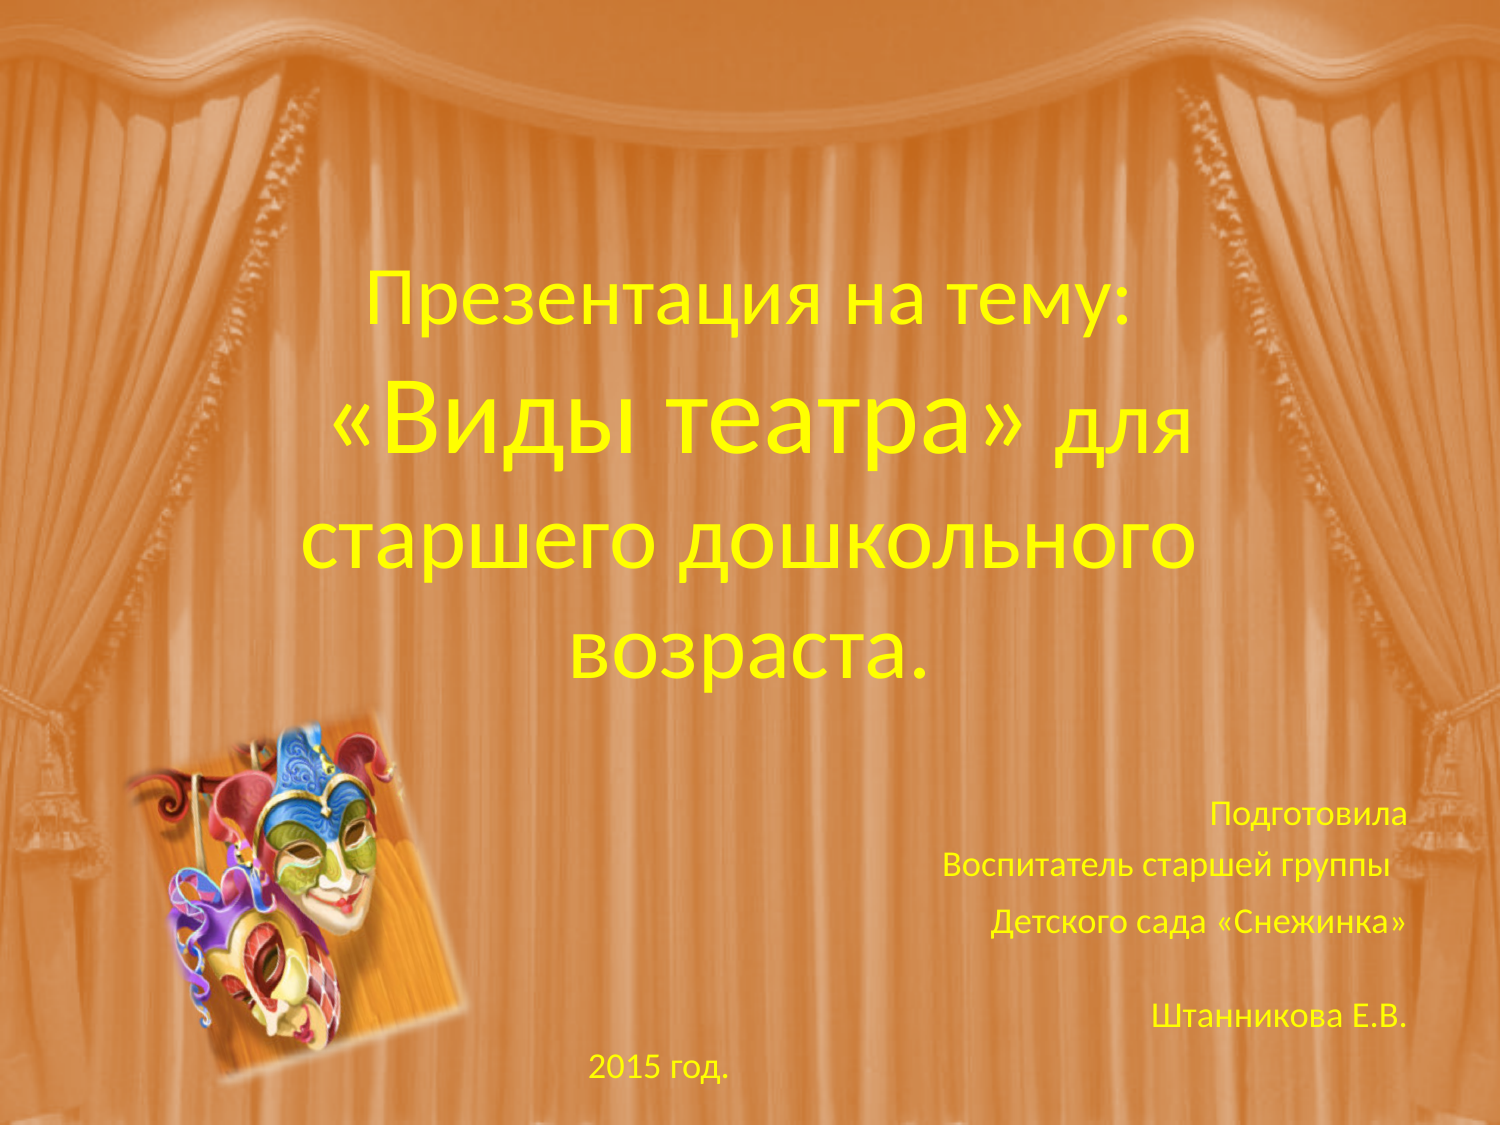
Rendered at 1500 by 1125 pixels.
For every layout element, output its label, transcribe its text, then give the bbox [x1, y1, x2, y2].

picture [137, 717, 454, 1071]
subtitle Подготовила Воспитатель старшей группы Детского сада «Снежинка» Штанникова Е.В. 2015 год. [572, 751, 1424, 1098]
title Презентация на тему: «Виды театра» для старшего дошкольного возраста. [112, 42, 1388, 776]
